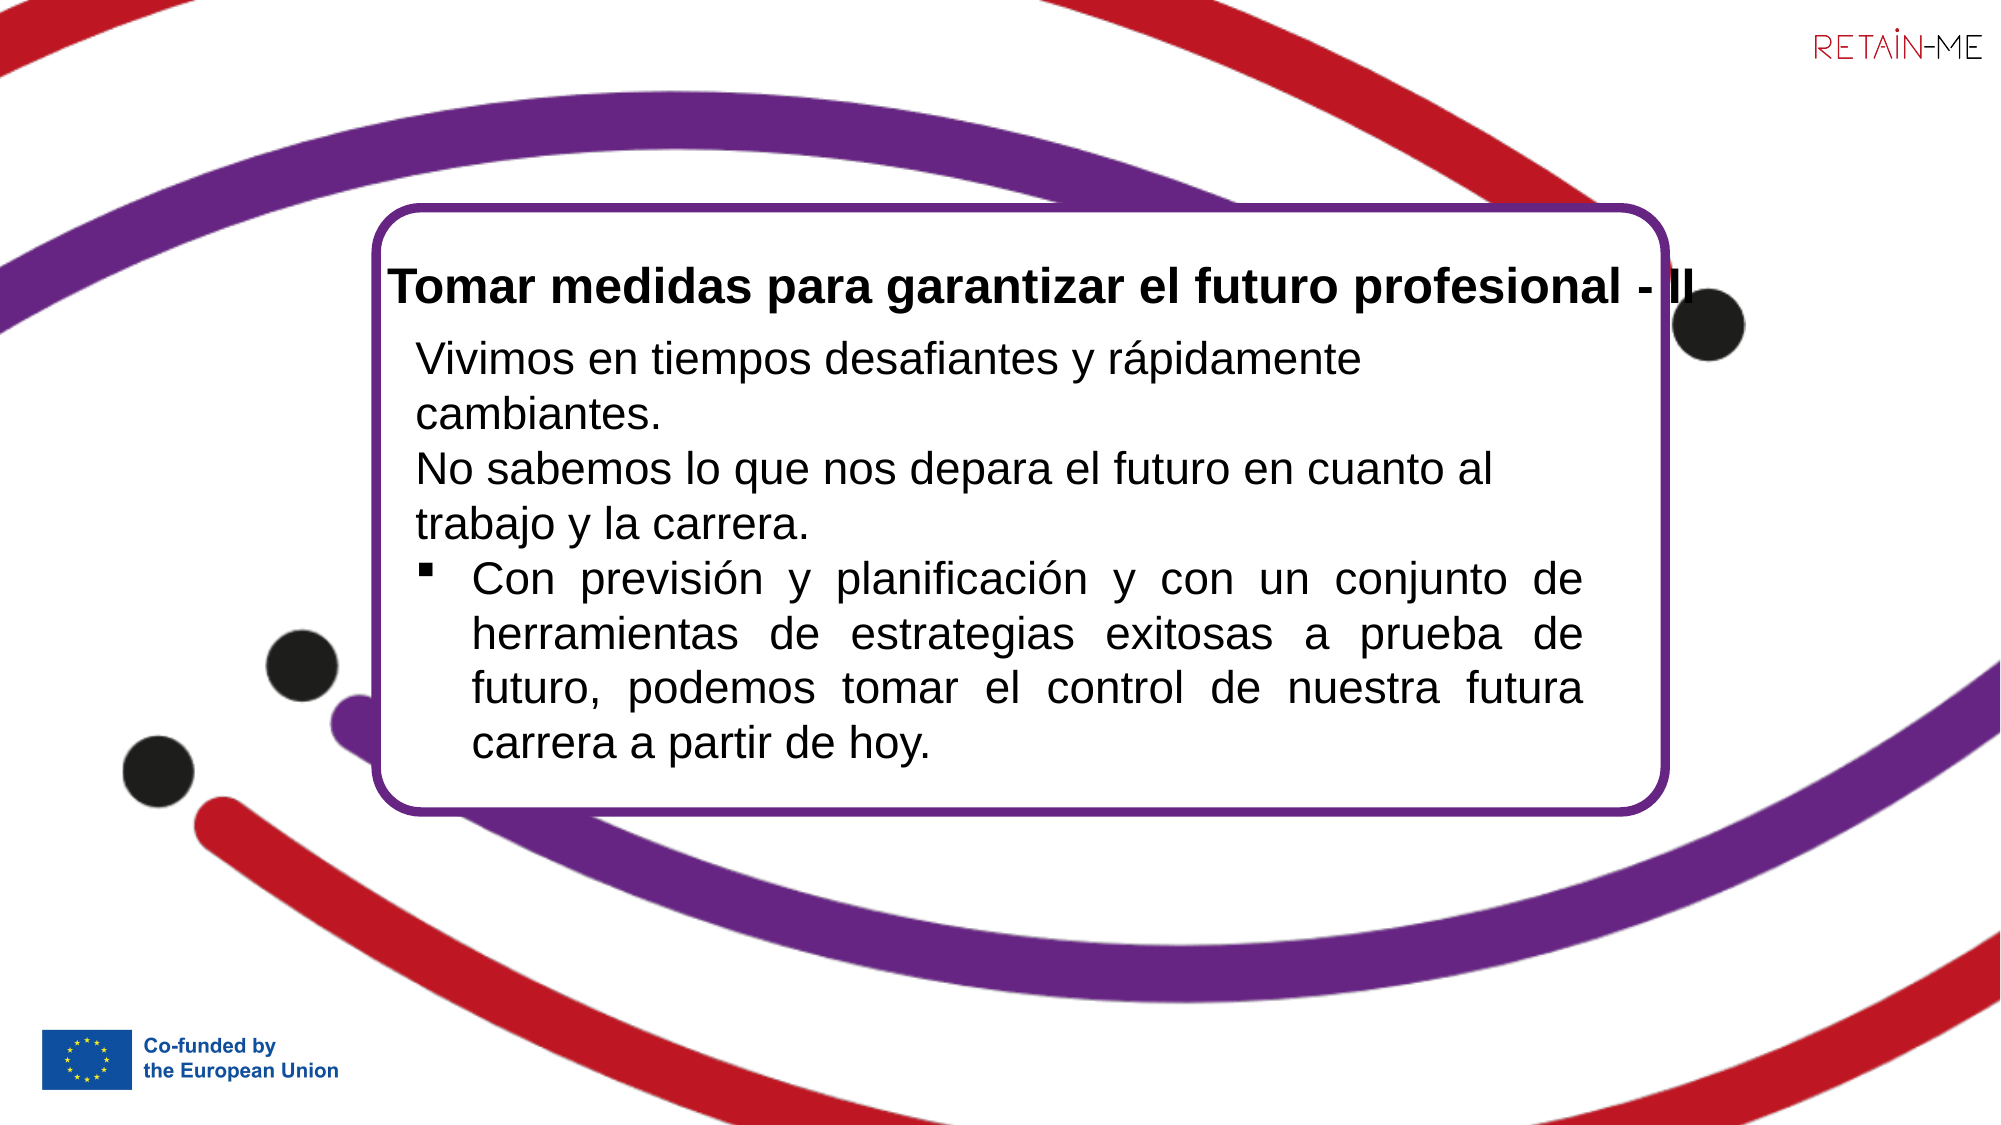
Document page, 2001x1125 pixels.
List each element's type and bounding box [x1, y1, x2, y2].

text_box [0, 1016, 116, 1103]
picture [1815, 28, 1983, 59]
picture [0, 0, 2001, 1125]
